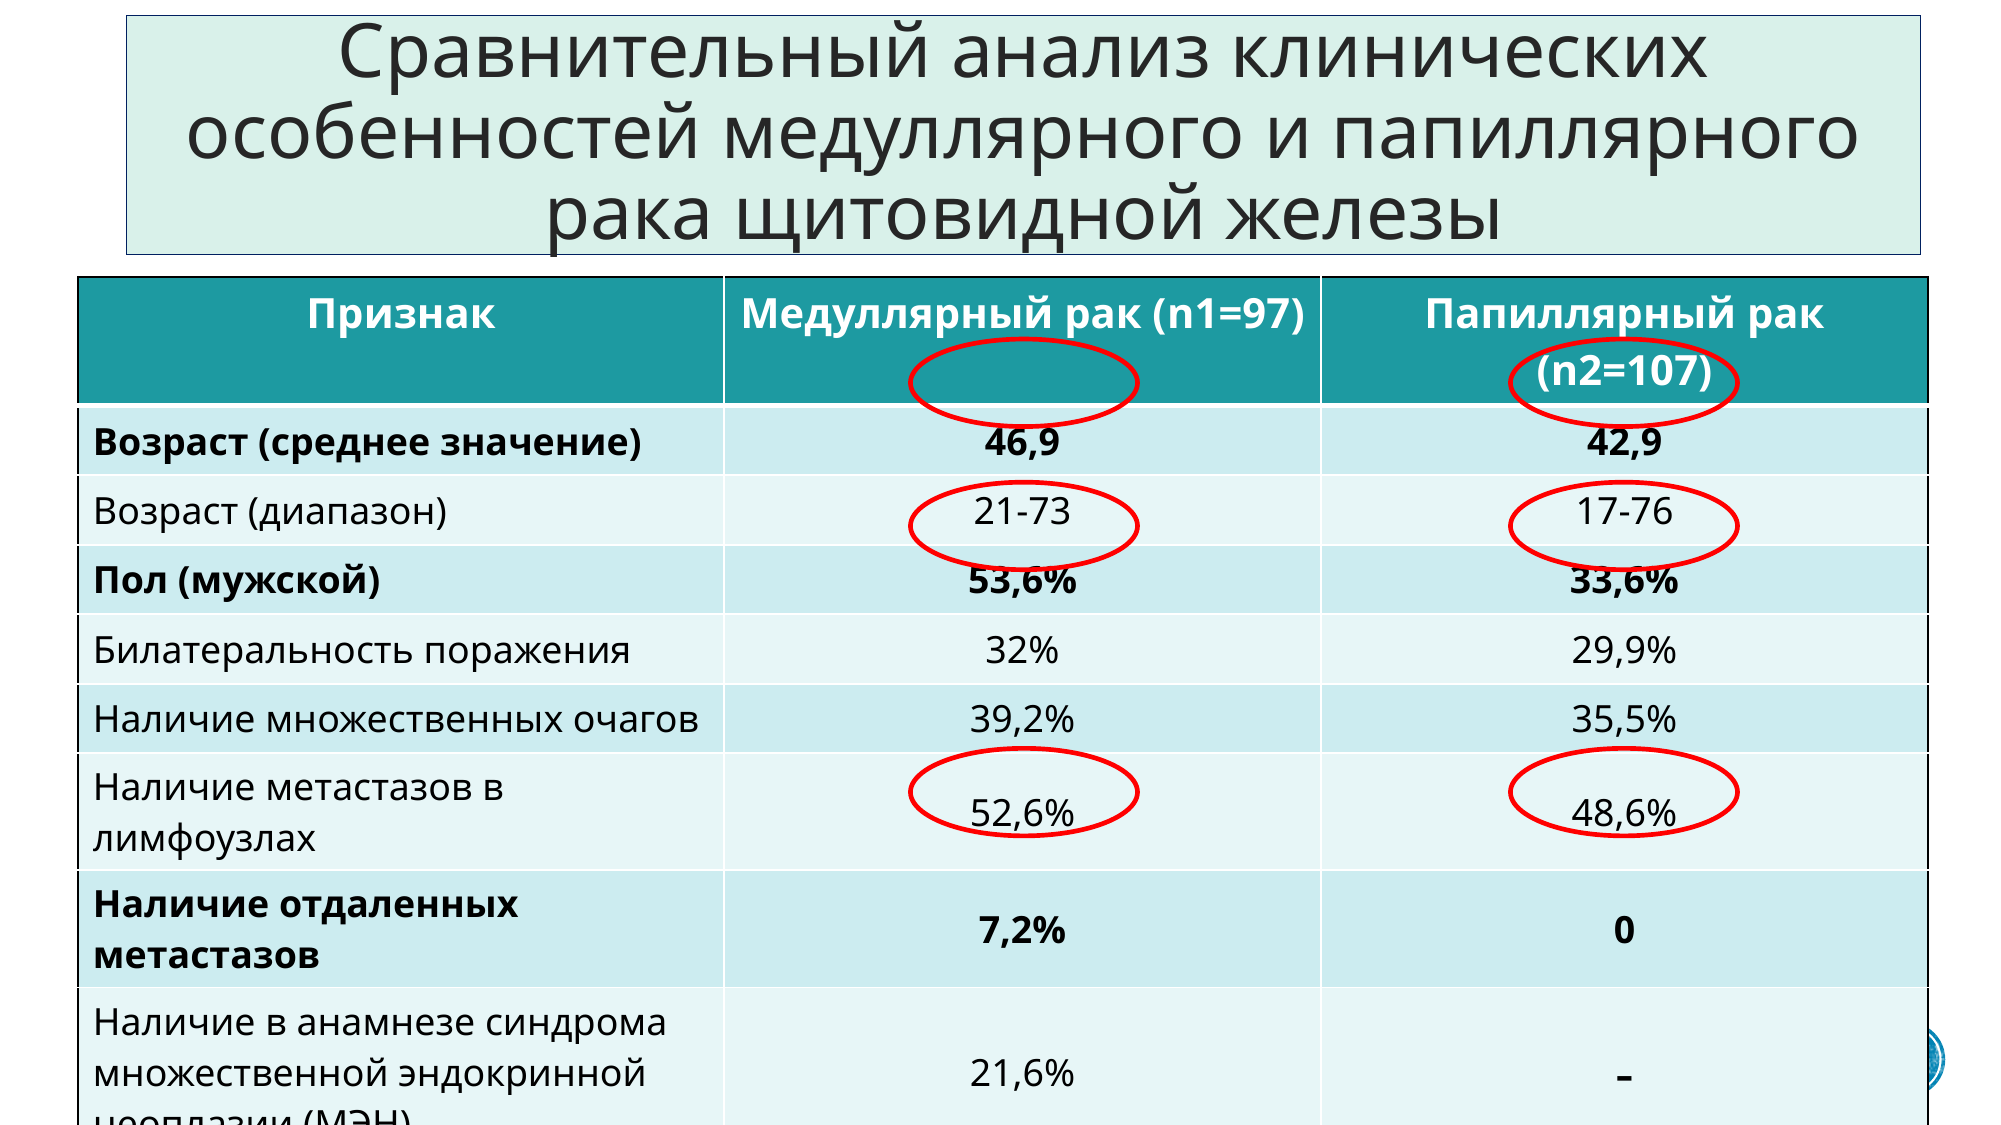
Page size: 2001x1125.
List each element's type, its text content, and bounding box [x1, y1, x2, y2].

text_box [909, 338, 1139, 428]
table_cell 17-76 [1322, 476, 1927, 544]
table_cell 32% [725, 615, 1320, 683]
table_cell 35,5% [1322, 685, 1927, 752]
text_box [1509, 481, 1739, 571]
table_cell Наличие в анамнезе синдрома множественной эндокринной неоплазии (МЭН) [79, 988, 723, 1125]
table_cell 21-73 [725, 476, 1320, 544]
table_cell Возраст (среднее значение) [79, 408, 723, 474]
table_header Папиллярный рак (n2=107) [1322, 278, 1927, 403]
text_box [909, 747, 1139, 837]
table_cell Наличие множественных очагов [79, 685, 723, 752]
text_box [1509, 338, 1739, 428]
table_cell - [1322, 988, 1927, 1125]
table_cell 33,6% [1322, 546, 1927, 613]
table_cell 52,6% [725, 754, 1320, 869]
table_cell Возраст (диапазон) [79, 476, 723, 544]
table_cell 7,2% [725, 871, 1320, 987]
table_cell 48,6% [1322, 754, 1927, 869]
title Сравнительный анализ клинических особенностей медуллярного и папиллярного рака щитовидной железы [126, 15, 1921, 255]
table_cell 0 [1322, 871, 1927, 987]
text_box [1509, 747, 1739, 837]
table_cell 21,6% [725, 988, 1320, 1125]
table_cell Наличие метастазов в лимфоузлах [79, 754, 723, 869]
table_cell 46,9 [725, 408, 1320, 474]
table_cell 53,6% [725, 546, 1320, 613]
text_box [909, 481, 1139, 571]
table_cell 39,2% [725, 685, 1320, 752]
table_cell 29,9% [1322, 615, 1927, 683]
slide_number 5 [1855, 1028, 1961, 1089]
table_header Медуллярный рак (n1=97) [725, 278, 1320, 403]
table_cell Наличие отдаленных метастазов [79, 871, 723, 987]
table_header Признак [79, 278, 723, 403]
table_cell Пол (мужской) [79, 546, 723, 613]
table_cell 42,9 [1322, 408, 1927, 474]
table_cell Билатеральность поражения [79, 615, 723, 683]
